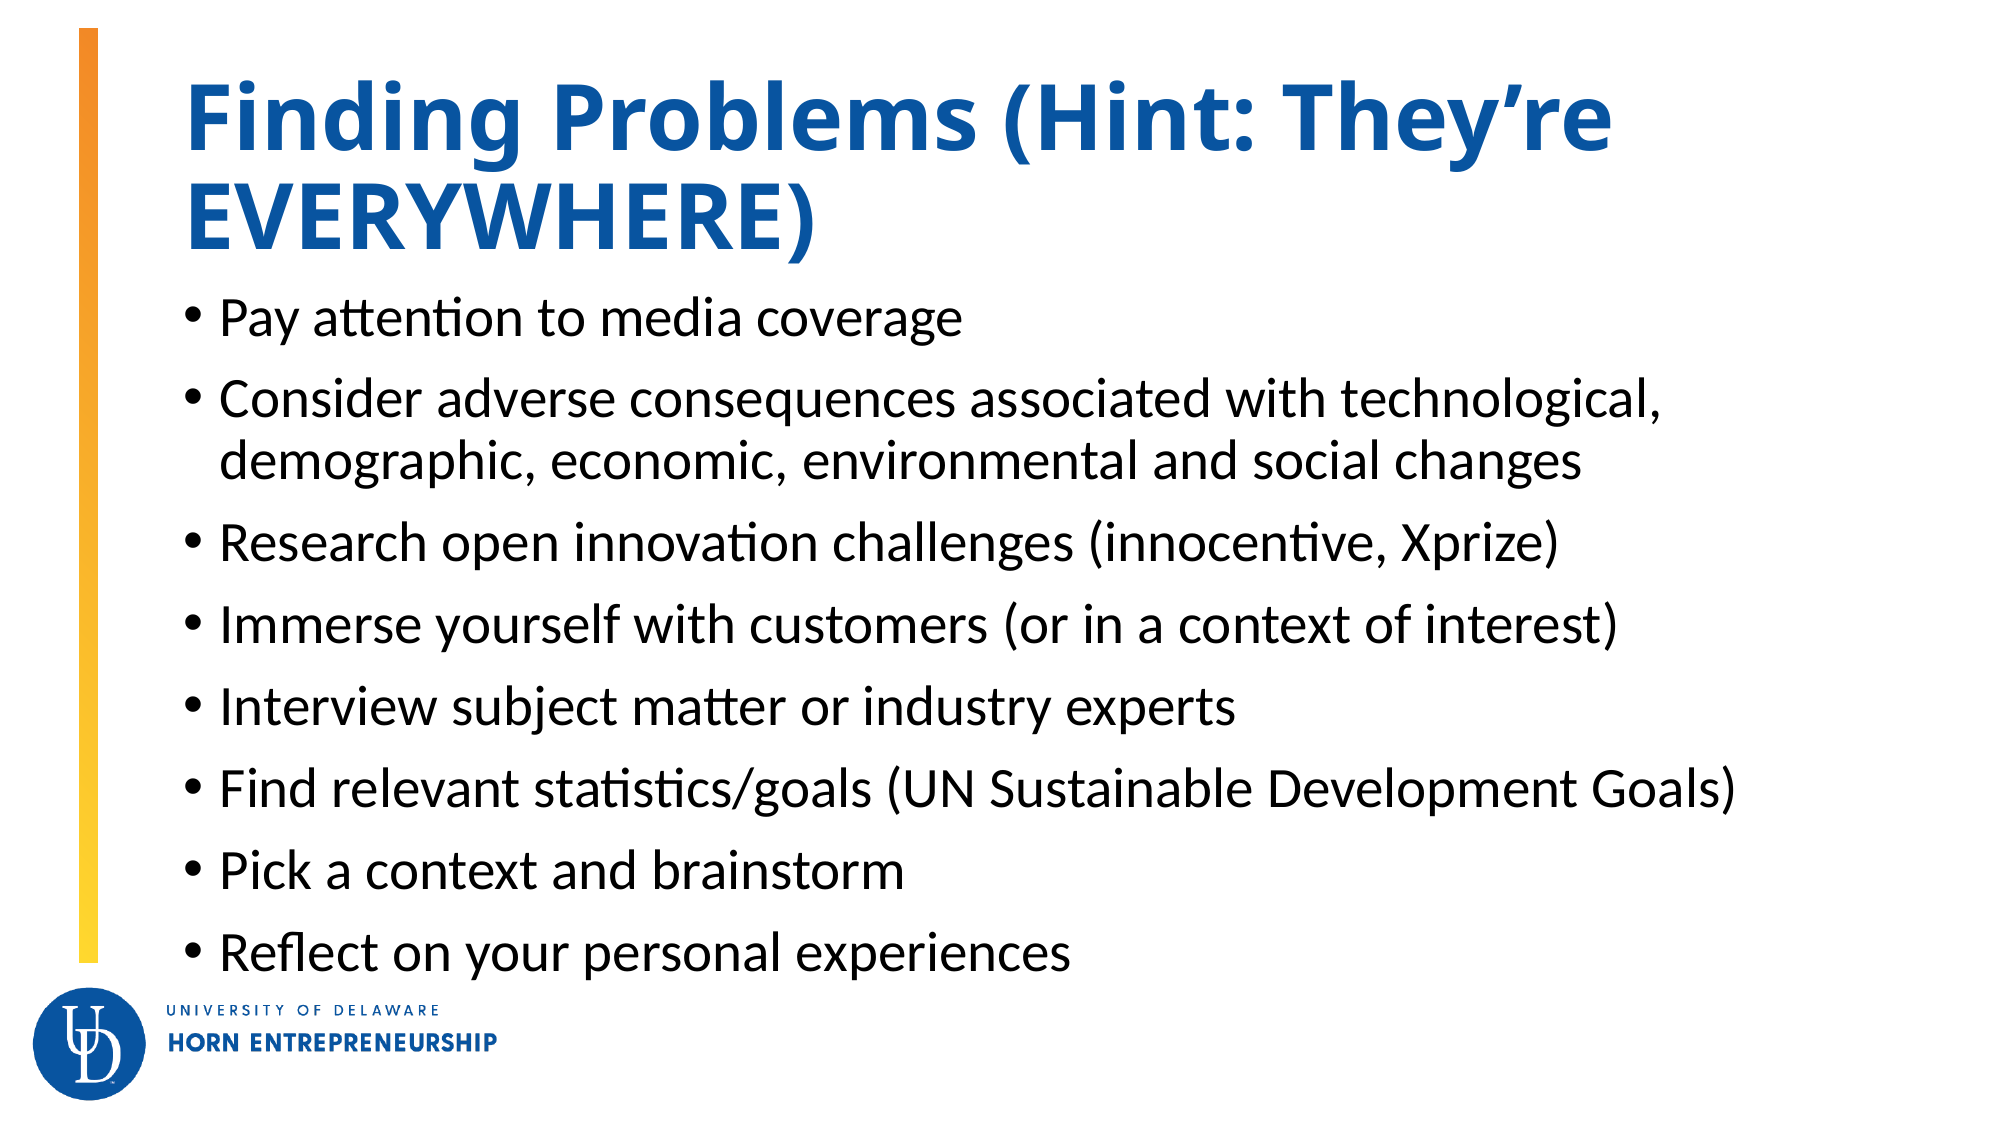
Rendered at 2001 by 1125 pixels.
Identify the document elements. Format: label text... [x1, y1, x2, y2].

picture [32, 986, 497, 1101]
list Pay attention to media coverage Consider adverse consequences associated with technological, demographic, economic, environmental and social changes Research open innovation challenges (innocentive, Xprize) Immerse yourself with customers (or in a context of interest) Interview subject matter or industry experts Find relevant statistics/goals (UN Sustainable Development Goals) Pick a context and brainstorm Reflect on your personal experiences [168, 279, 1894, 994]
title Finding Problems (Hint: They’re EVERYWHERE) [168, 61, 1894, 279]
